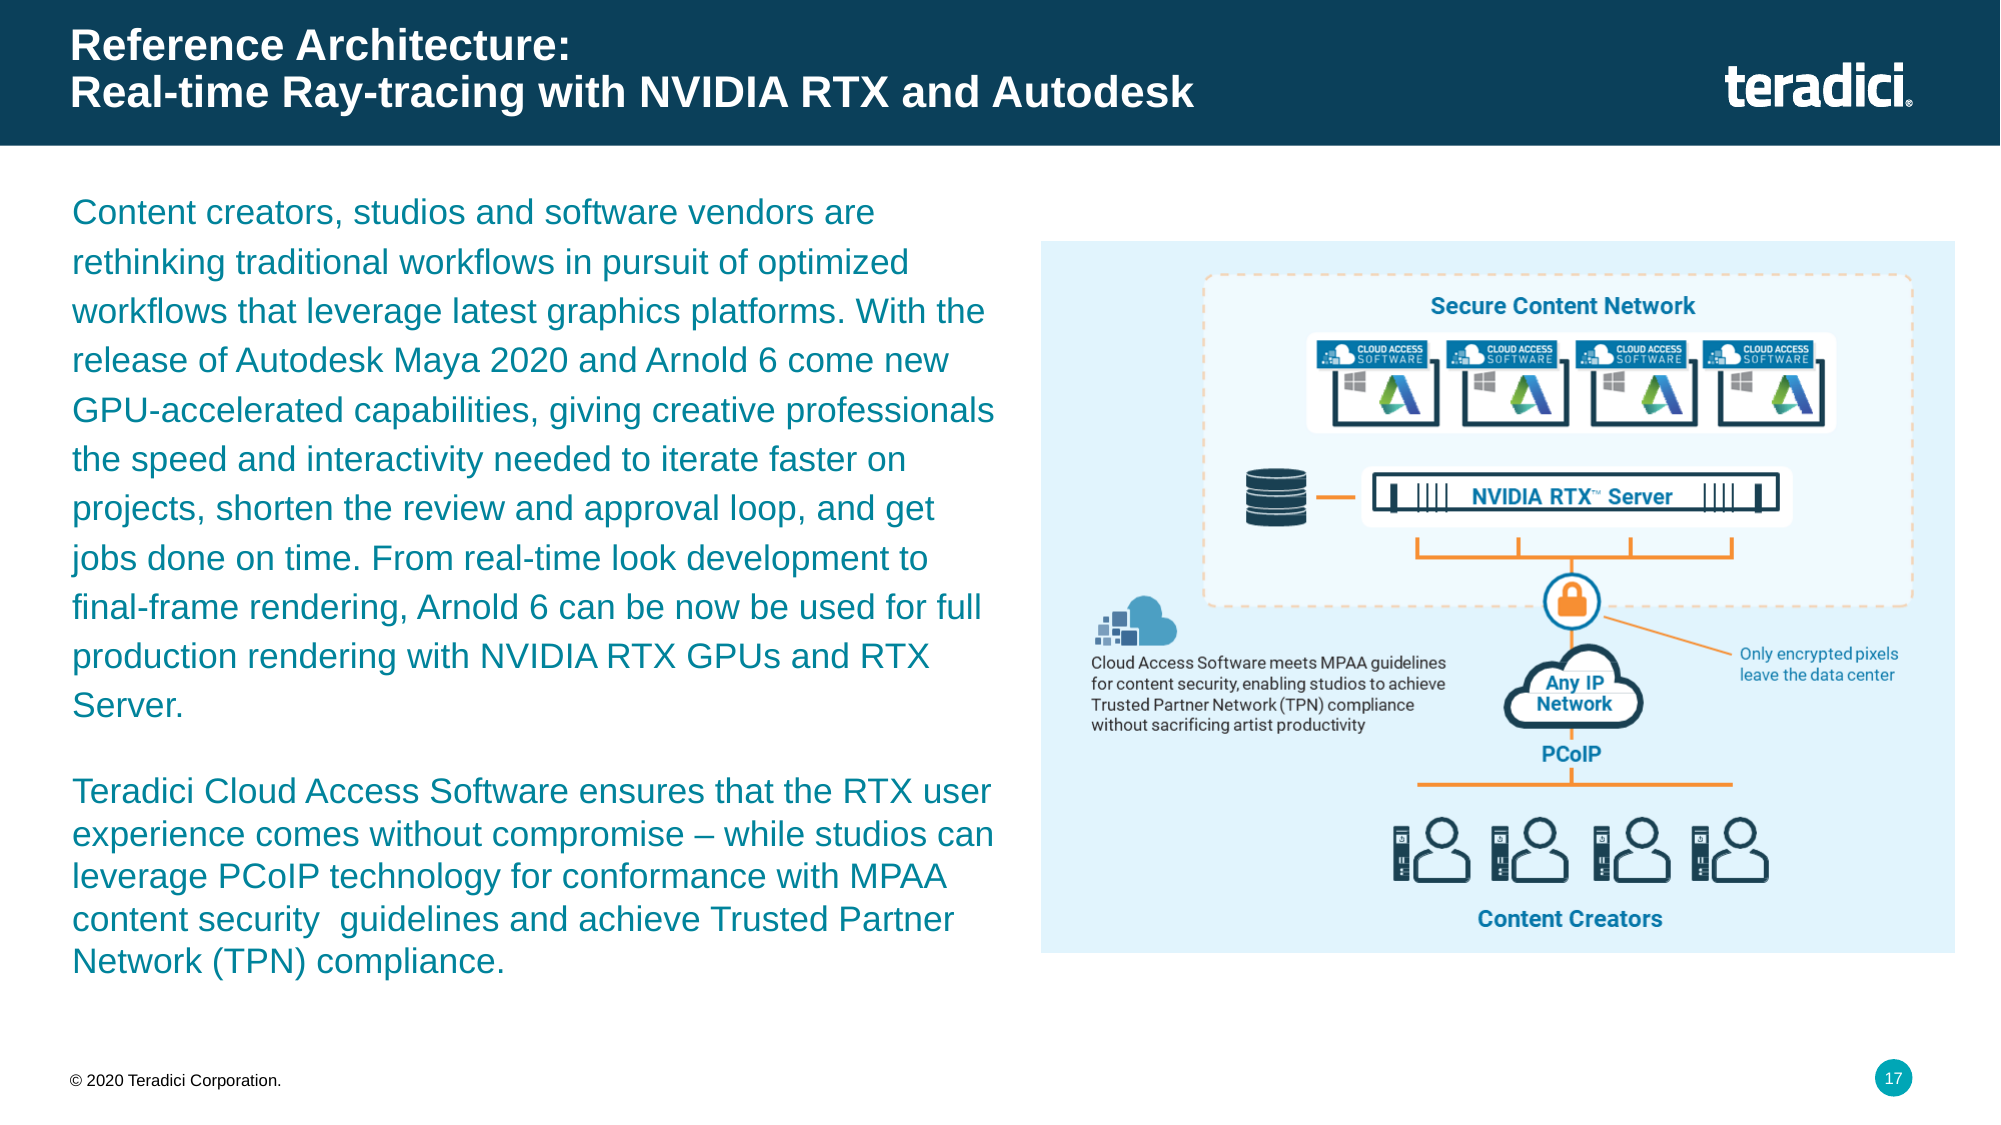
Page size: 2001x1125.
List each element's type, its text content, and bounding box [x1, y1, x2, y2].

picture [1041, 241, 1955, 954]
title Reference Architecture: Real-time Ray-tracing with NVIDIA RTX and Autodesk [55, 19, 1638, 126]
slide_number 17 [1875, 1059, 1913, 1097]
list Content creators, studios and software vendors are rethinking traditional workflows in pursuit of optimized workflows that leverage latest graphics platforms. With the release of Autodesk Maya 2020 and Arnold 6 come new GPU-accelerated capabilities, giving creative professionals the speed and interactivity needed to iterate faster on projects, shorten the review and approval loop, and get jobs done on time. From real-time look development to final-frame rendering, Arnold 6 can be now be used for full production rendering with NVIDIA RTX GPUs and RTX Server. Teradici Cloud Access Software ensures that the RTX user experience comes without compromise – while studios can leverage PCoIP technology for conformance with MPAA content security guidelines and achieve Trusted Partner Network (TPN) compliance. [55, 175, 1015, 903]
